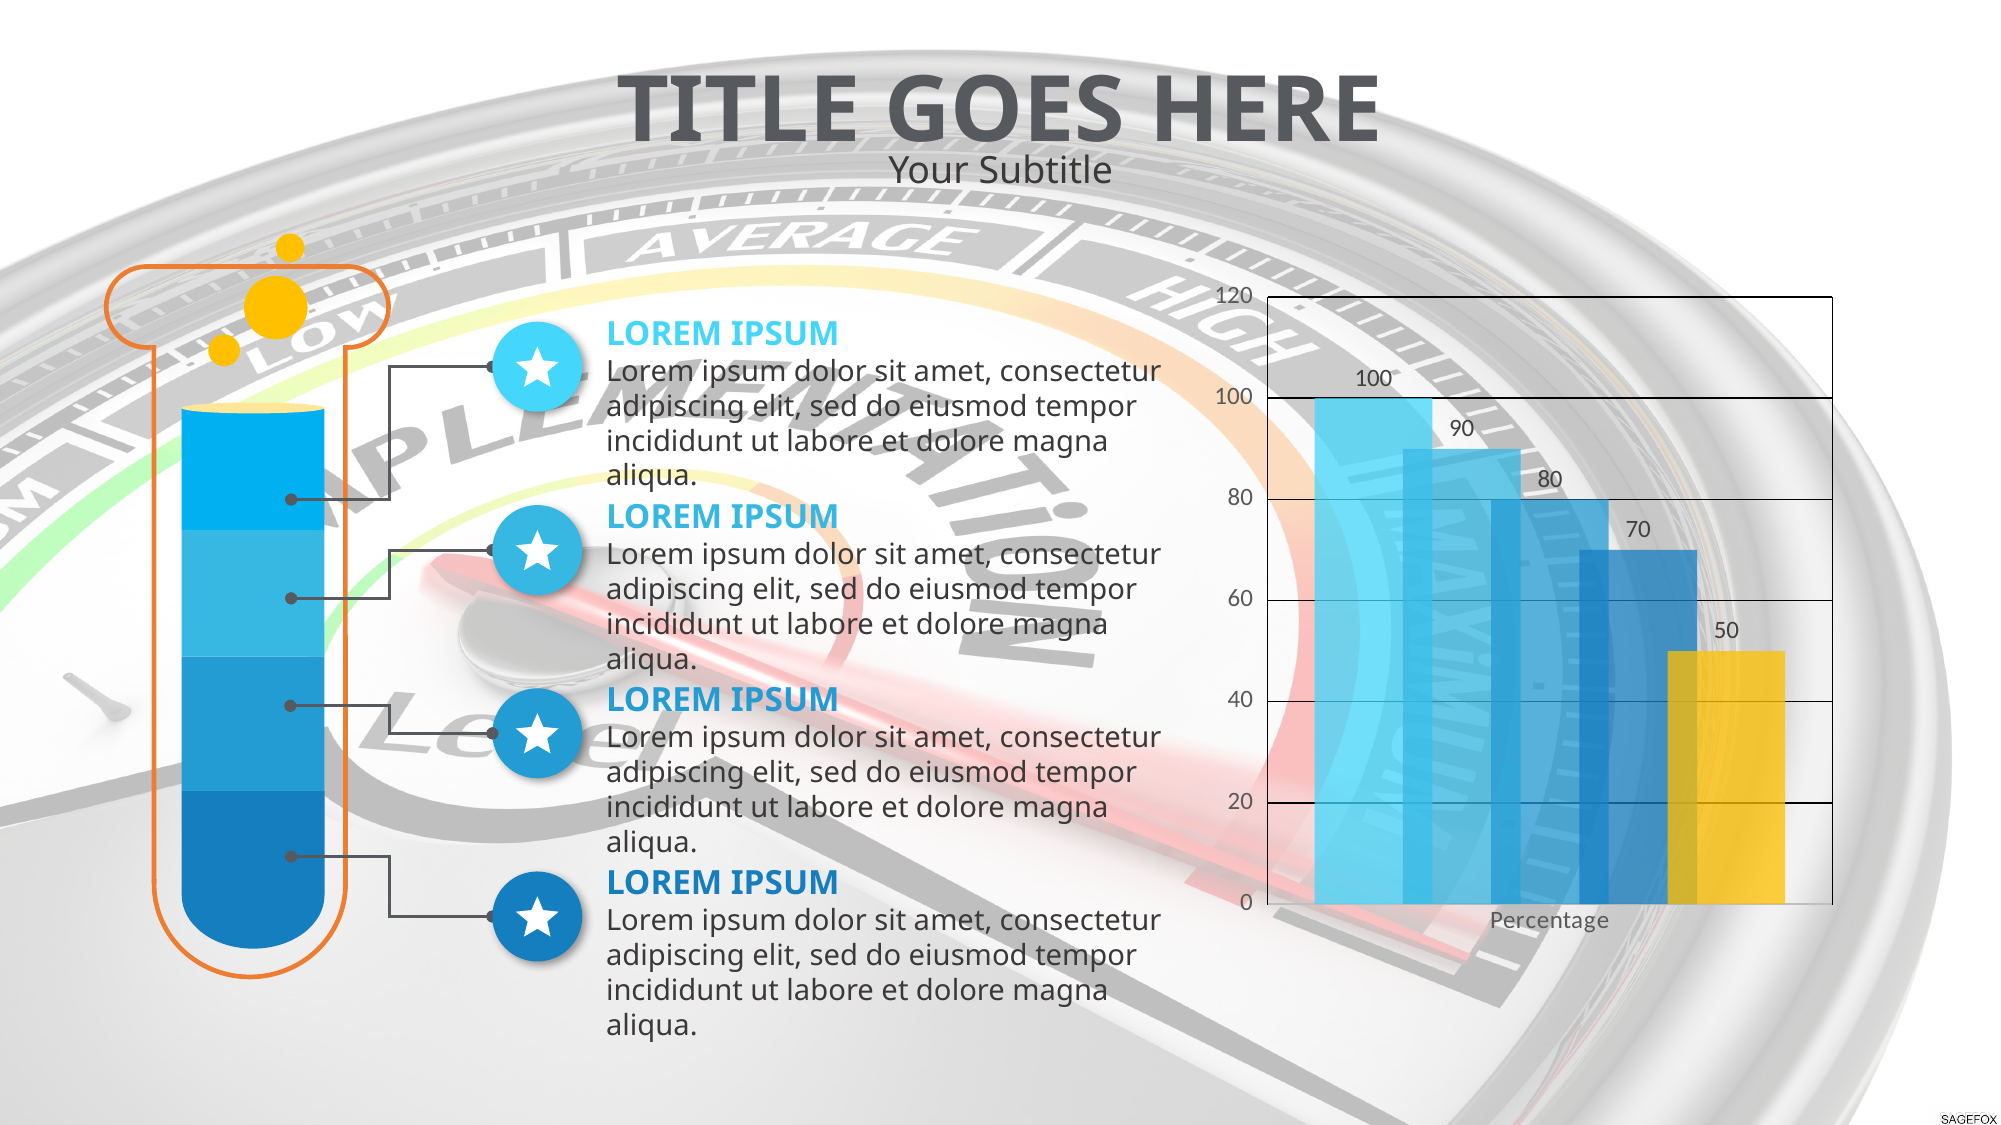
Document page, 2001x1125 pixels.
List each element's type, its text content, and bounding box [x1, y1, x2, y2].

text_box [492, 321, 583, 412]
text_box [492, 688, 583, 779]
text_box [208, 233, 308, 367]
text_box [291, 550, 493, 599]
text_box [492, 871, 583, 962]
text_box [106, 266, 389, 977]
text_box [548, 42, 1452, 199]
text_box LOREM IPSUM Lorem ipsum dolor sit amet, consectetur adipiscing elit, sed do eiusmod tempor incididunt ut labore et dolore magna aliqua. [596, 673, 1201, 856]
picture [1938, 1114, 1999, 1125]
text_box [290, 705, 493, 734]
chart [1201, 270, 1846, 949]
text_box LOREM IPSUM Lorem ipsum dolor sit amet, consectetur adipiscing elit, sed do eiusmod tempor incididunt ut labore et dolore magna aliqua. [596, 856, 1202, 1047]
text_box LOREM IPSUM Lorem ipsum dolor sit amet, consectetur adipiscing elit, sed do eiusmod tempor incididunt ut labore et dolore magna aliqua. [596, 306, 1201, 490]
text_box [291, 856, 493, 917]
text_box LOREM IPSUM Lorem ipsum dolor sit amet, consectetur adipiscing elit, sed do eiusmod tempor incididunt ut labore et dolore magna aliqua. [596, 490, 1201, 673]
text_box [291, 366, 493, 500]
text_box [492, 505, 583, 596]
